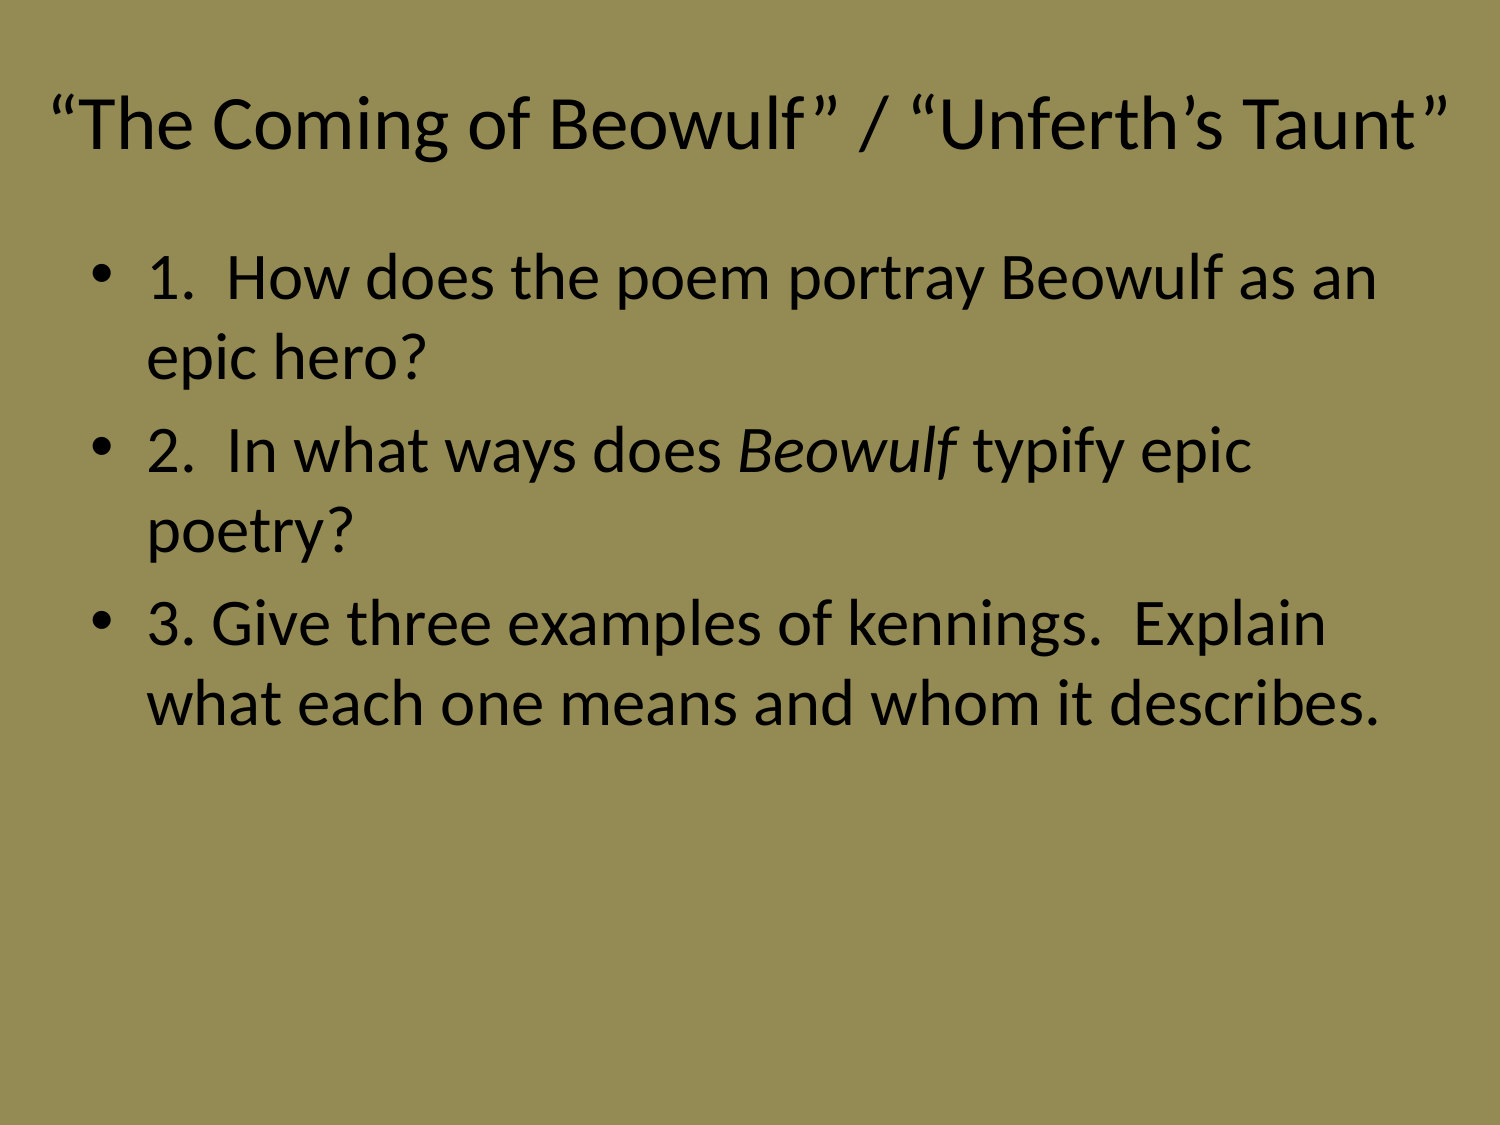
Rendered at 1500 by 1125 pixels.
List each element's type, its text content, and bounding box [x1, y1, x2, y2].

title “The Coming of Beowulf” / “Unferth’s Taunt” [12, 24, 1488, 213]
list 1. How does the poem portray Beowulf as an epic hero? 2. In what ways does Beowulf typify epic poetry? 3. Give three examples of kennings. Explain what each one means and whom it describes. [75, 224, 1425, 1025]
